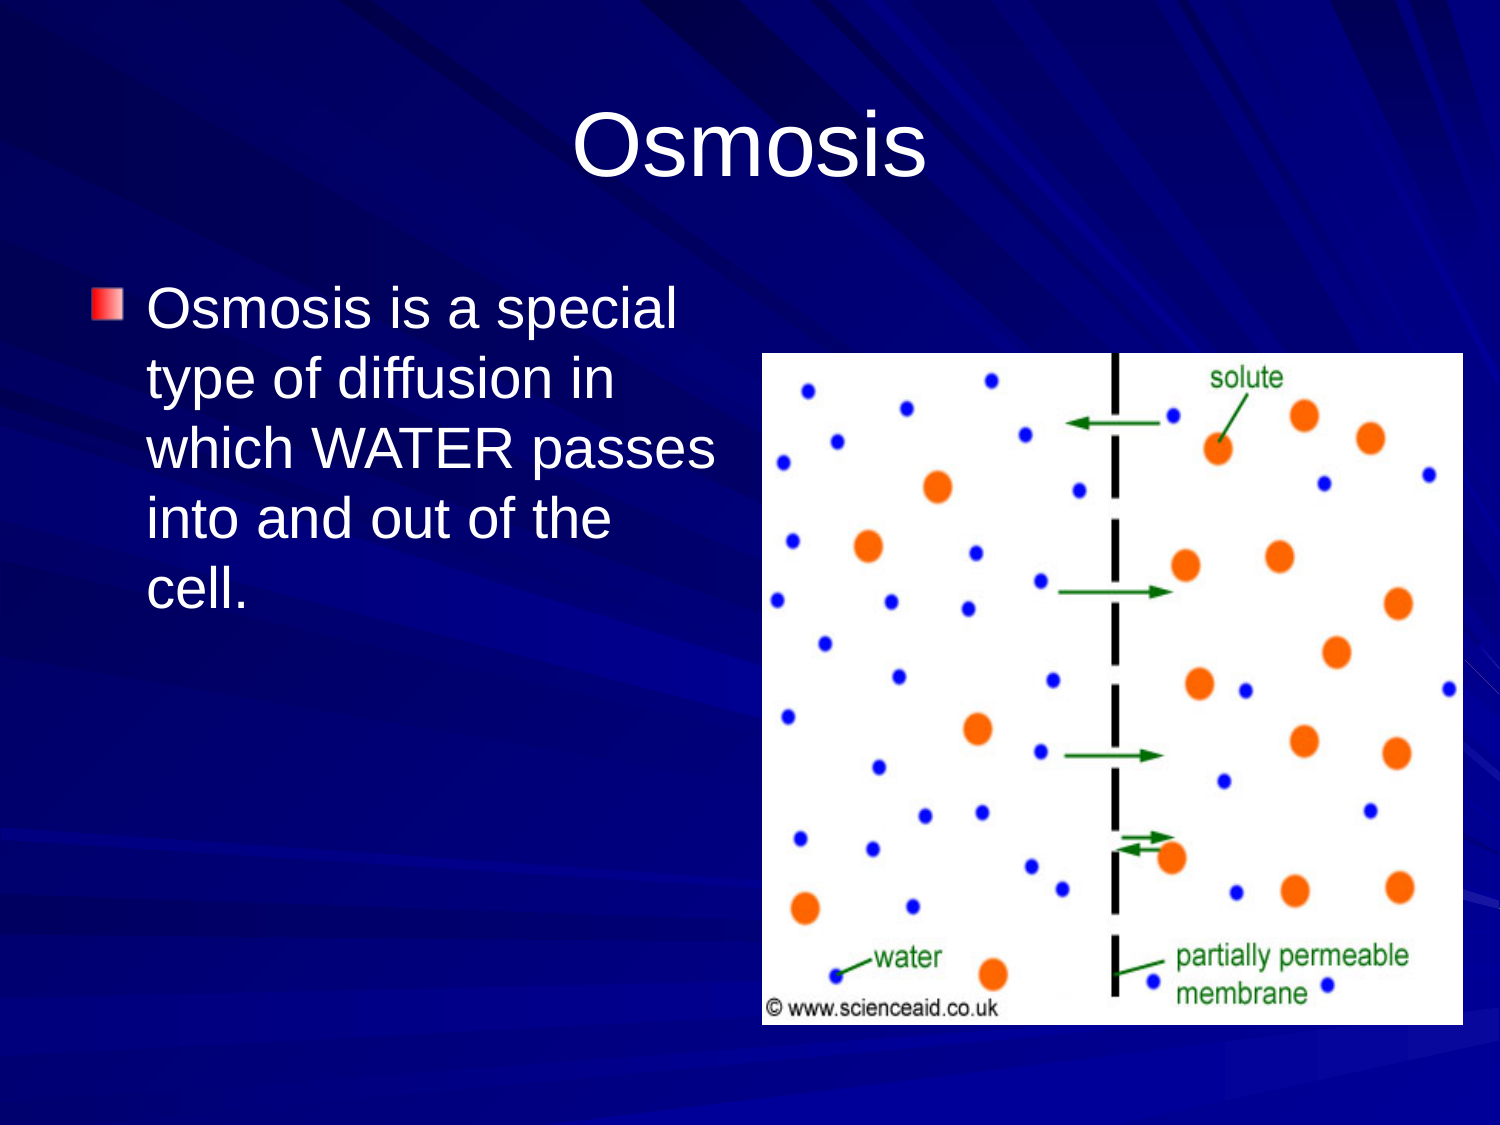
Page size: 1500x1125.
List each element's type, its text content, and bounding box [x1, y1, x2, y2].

title Osmosis [74, 45, 1426, 234]
list Osmosis is a special type of diffusion in which WATER passes into and out of the cell. [74, 262, 738, 1006]
picture [90, 286, 127, 324]
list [762, 352, 1463, 1026]
